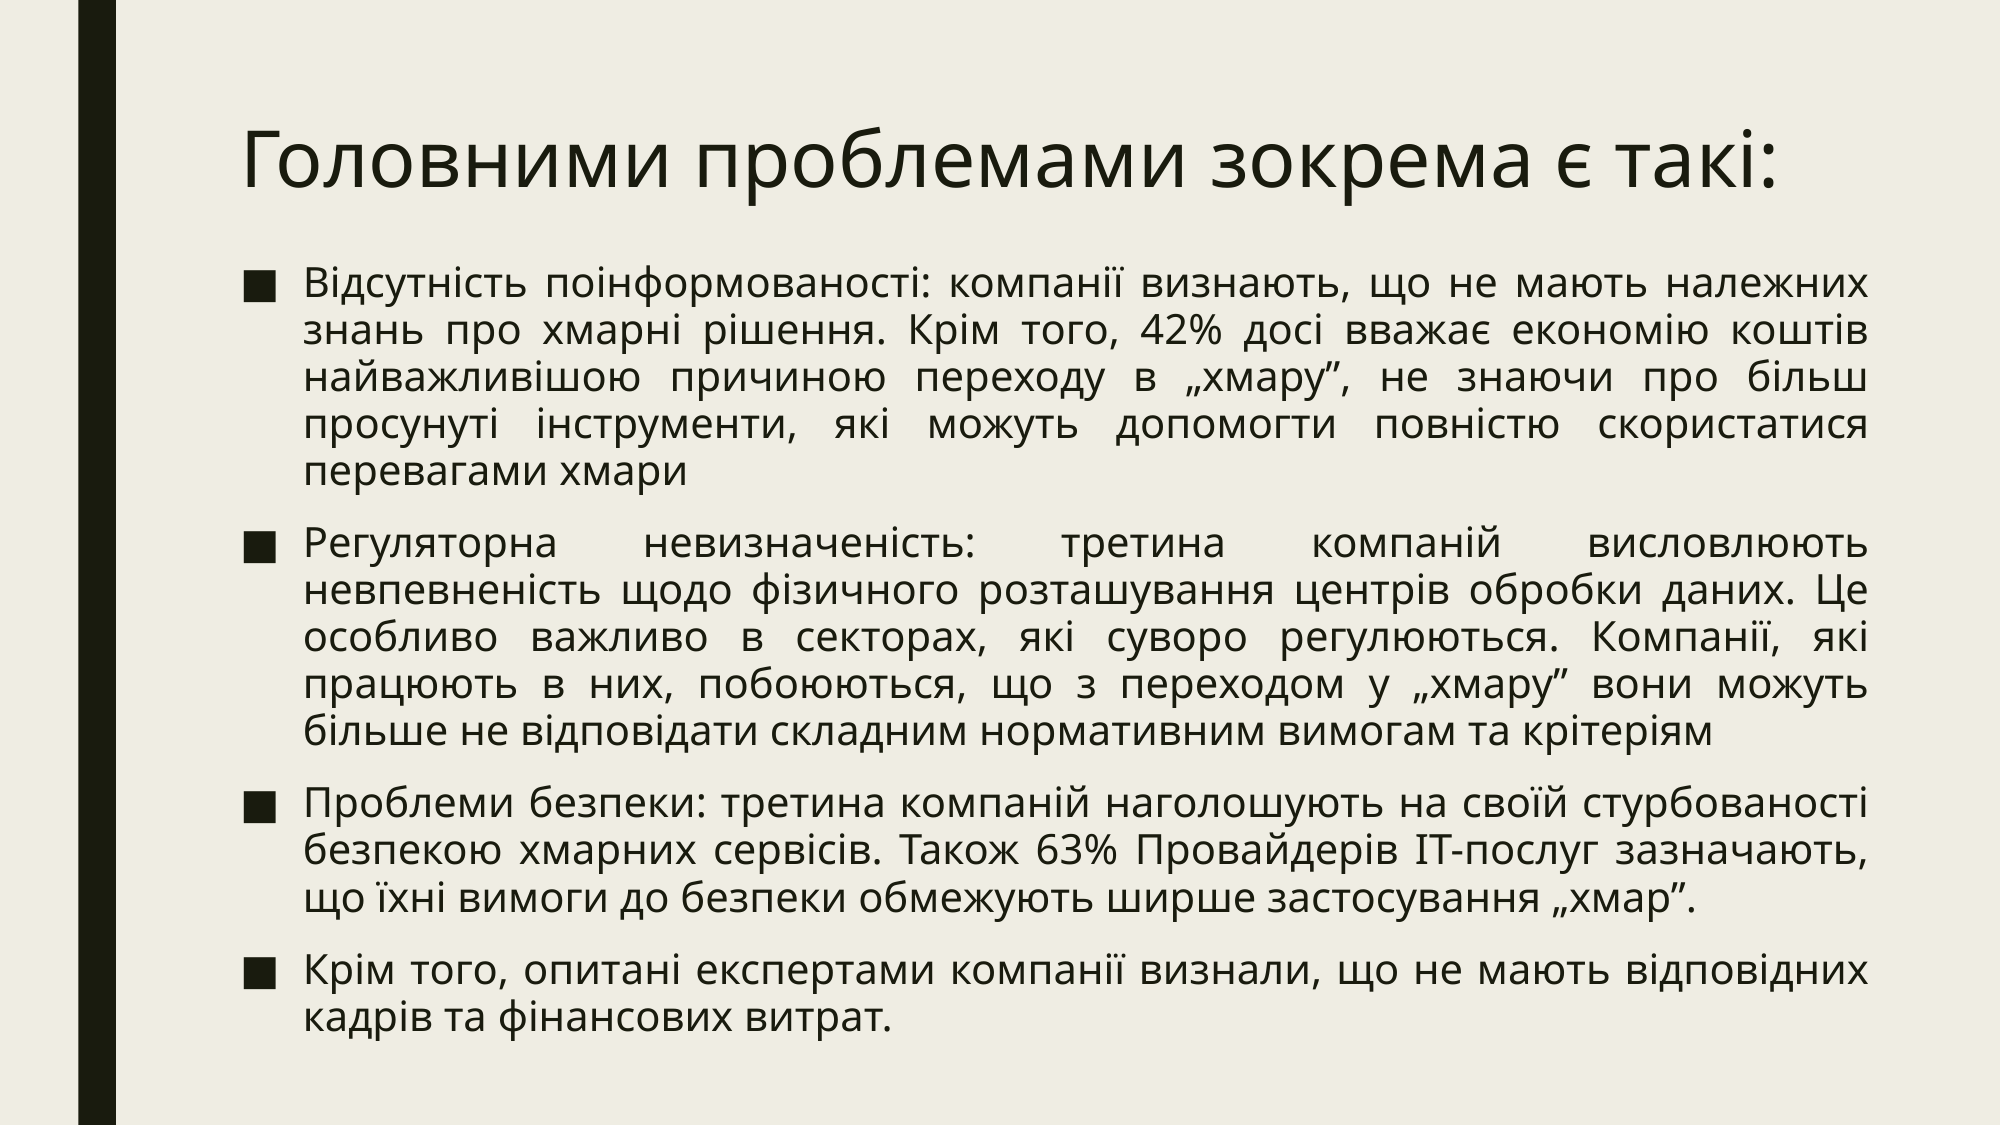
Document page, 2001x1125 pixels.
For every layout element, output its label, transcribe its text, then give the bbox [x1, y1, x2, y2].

list Відсутність поінформованості: компанії визнають, що не мають належних знань про хмарні рішення. Крім того, 42% досі вважає економію коштів найважливішою причиною переходу в „хмару”, не знаючи про більш просунуті інструменти, які можуть допомогти повністю скористатися перевагами хмари Регуляторна невизначеність: третина компаній висловлюють невпевненість щодо фізичного розташування центрів обробки даних. Це особливо важливо в секторах, які суворо регулюються. Компанії, які працюють в них, побоюються, що з переходом у „хмару” вони можуть більше не відповідати складним нормативним вимогам та крітеріям Проблеми безпеки: третина компаній наголошують на своїй стурбованості безпекою хмарних сервісів. Також 63% Провайдерів ІТ-послуг зазначають, що їхні вимоги до безпеки обмежують ширше застосування „хмар”. Крім того, опитані експертами компанії визнали, що не мають відповідних кадрів та фінансових витрат. [225, 252, 1885, 1084]
title Головними проблемами зокрема є такі: [225, 112, 1800, 252]
